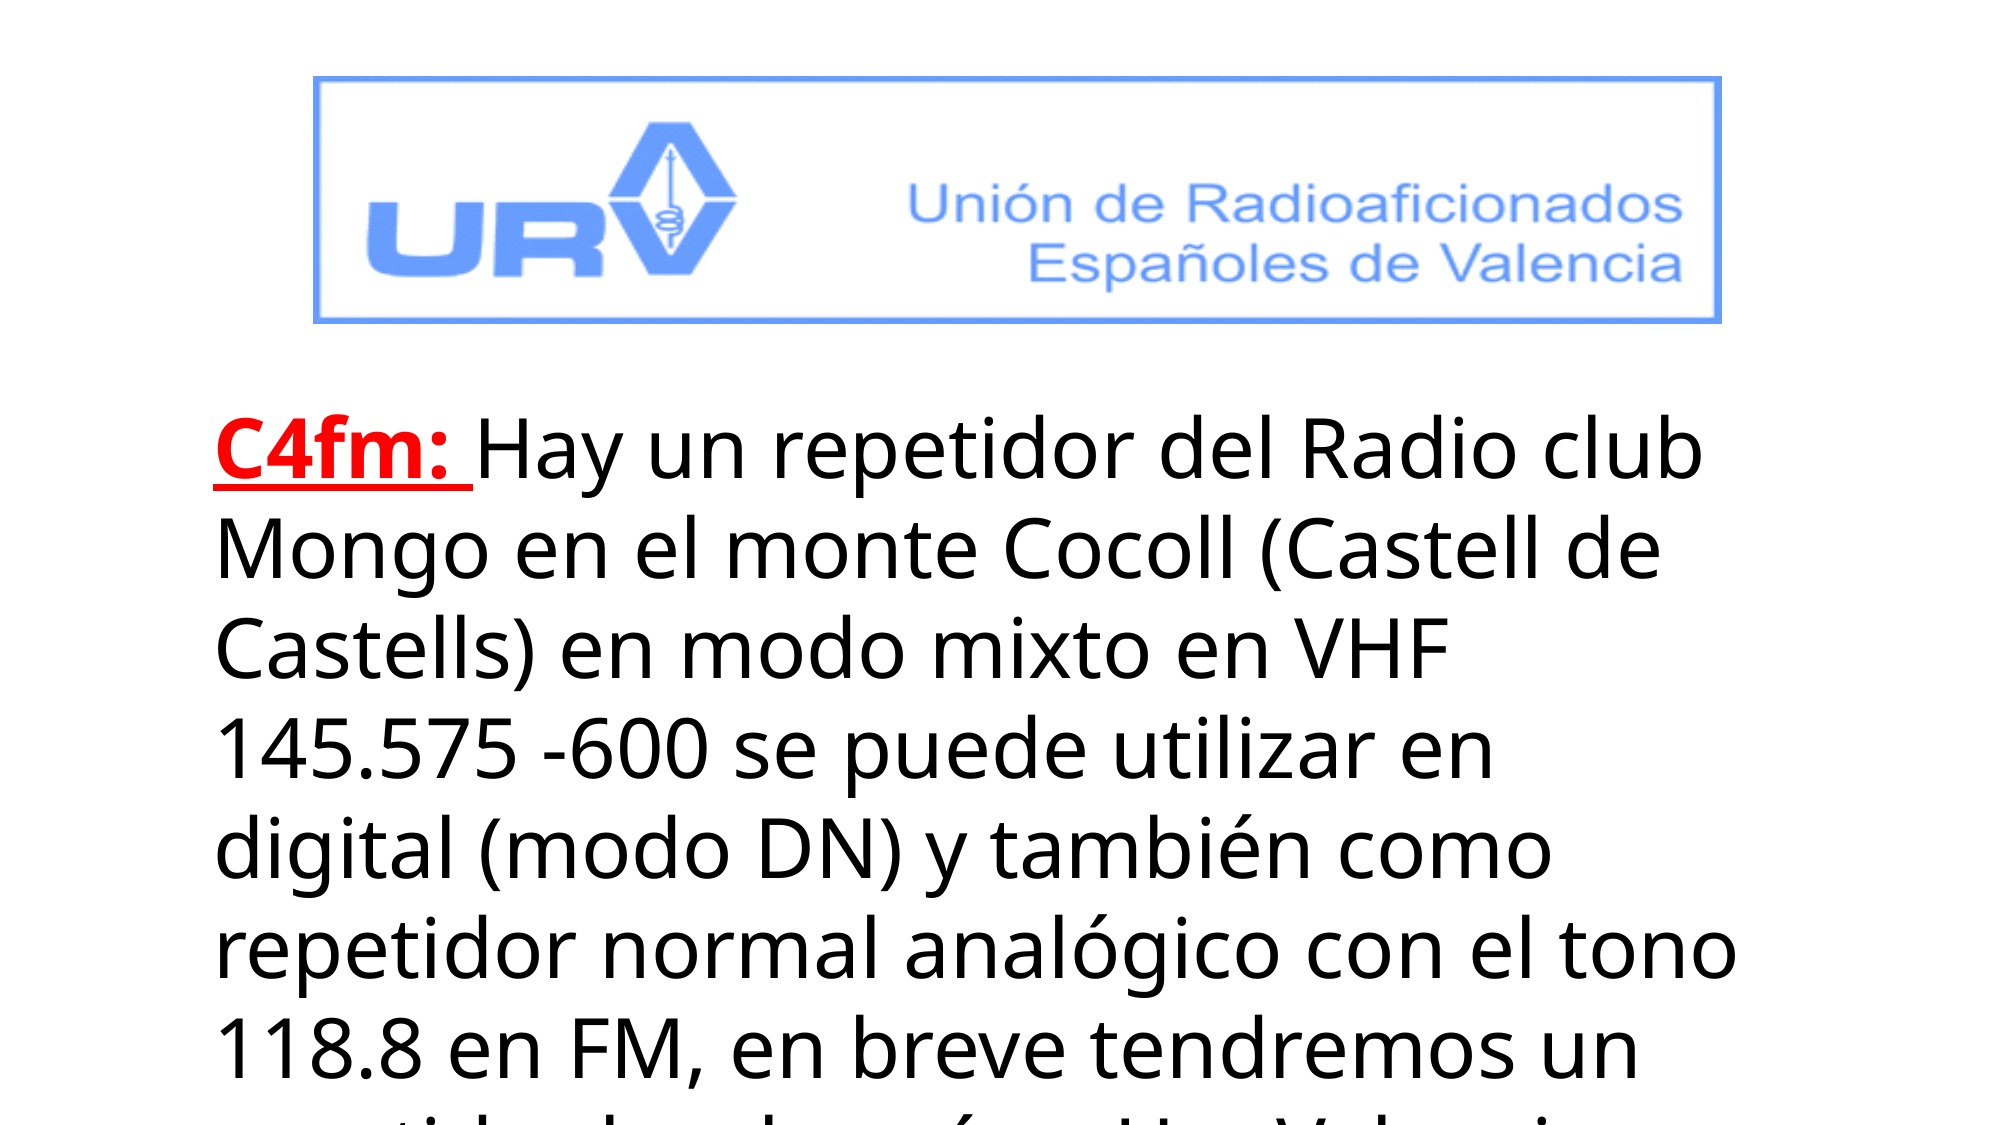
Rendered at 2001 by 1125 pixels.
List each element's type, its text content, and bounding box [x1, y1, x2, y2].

text_box C4fm: Hay un repetidor del Radio club Mongo en el monte Cocoll (Castell de Castells) en modo mixto en VHF 145.575 -600 se puede utilizar en digital (modo DN) y también como repetidor normal analógico con el tono 118.8 en FM, en breve tendremos un repetidor local aquí en Ure Valencia. [198, 387, 1769, 1125]
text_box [312, 76, 1722, 324]
